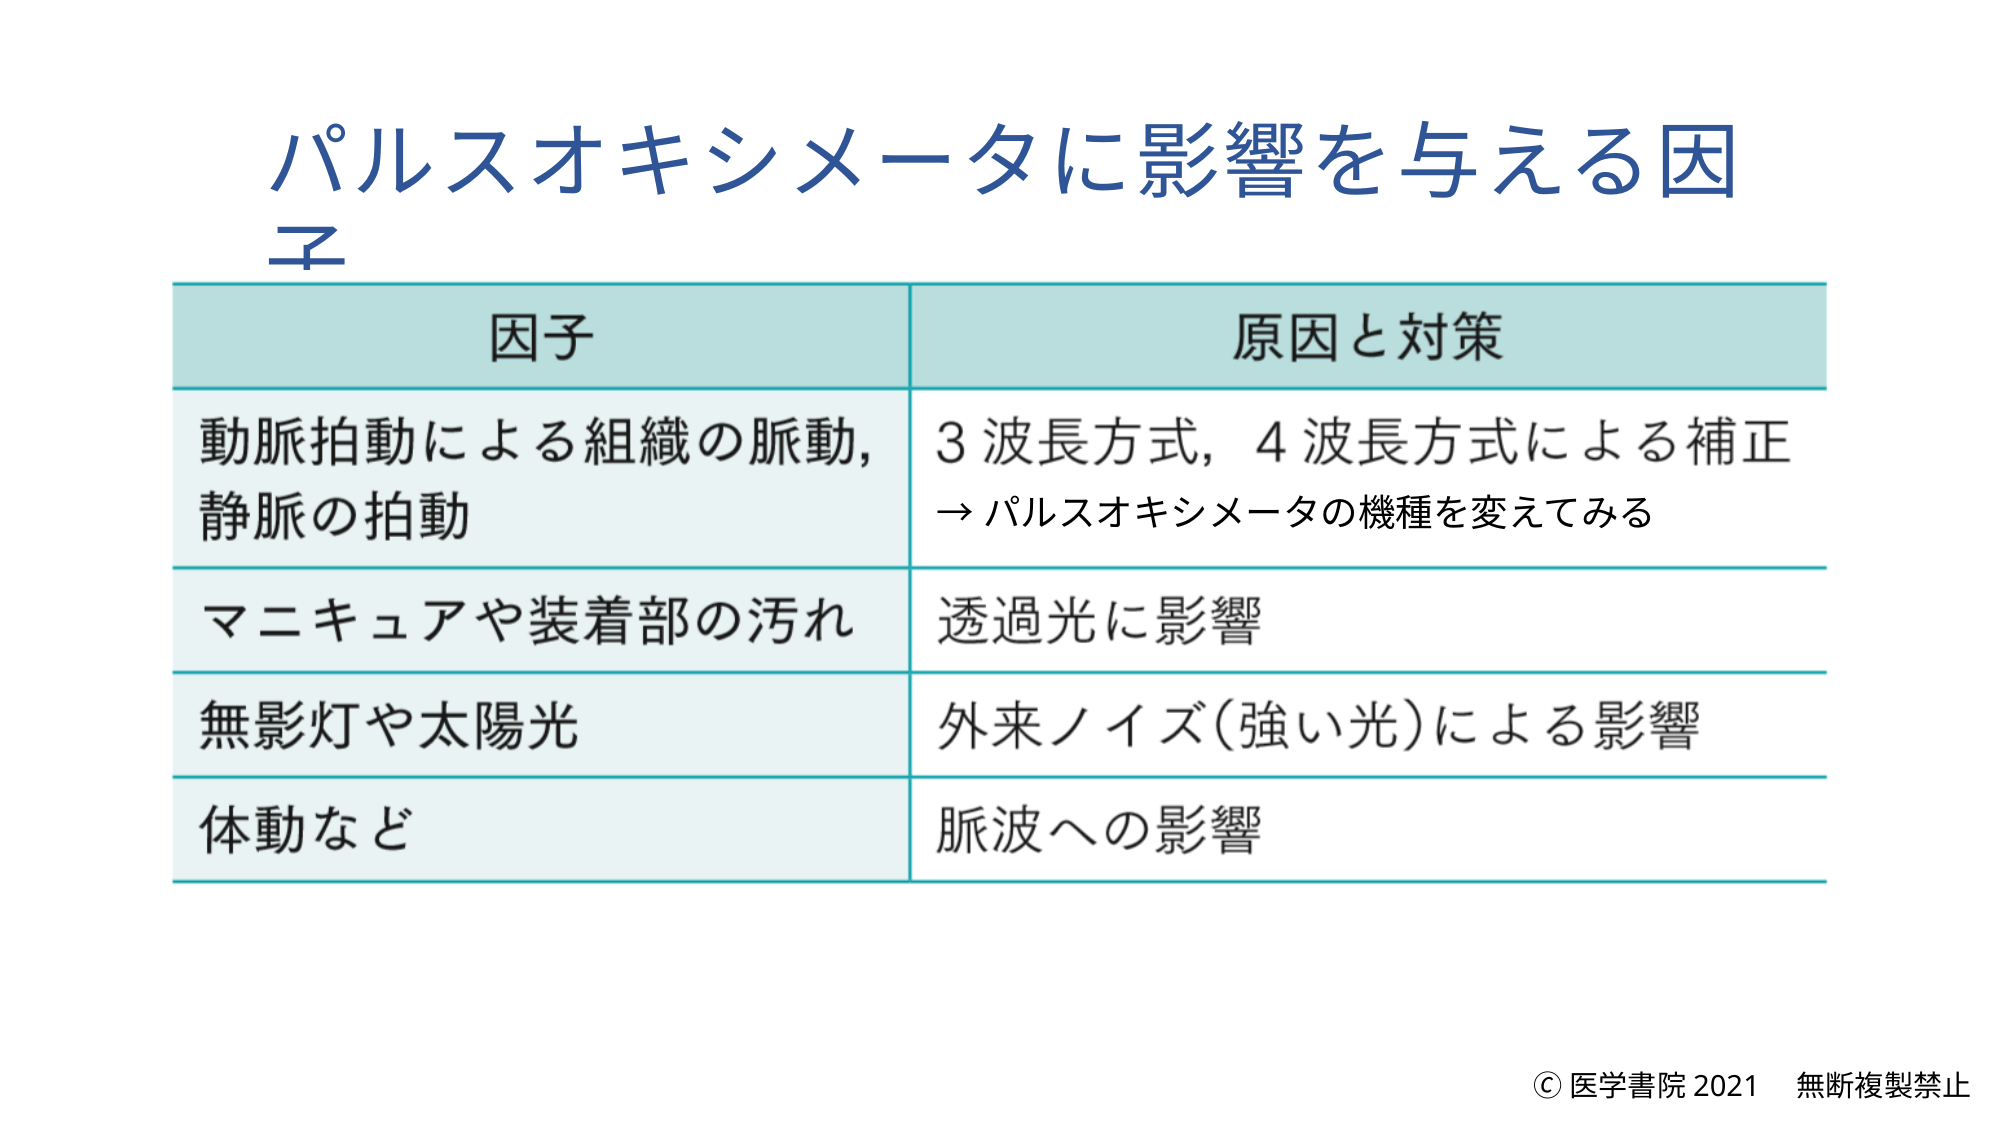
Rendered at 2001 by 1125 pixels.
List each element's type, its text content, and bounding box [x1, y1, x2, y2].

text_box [161, 270, 1844, 908]
text_box パルスオキシメータに影響を与える因子 [250, 100, 1754, 270]
text_box 🄫医学書院2021 無断複製禁止 [1169, 1059, 1987, 1110]
